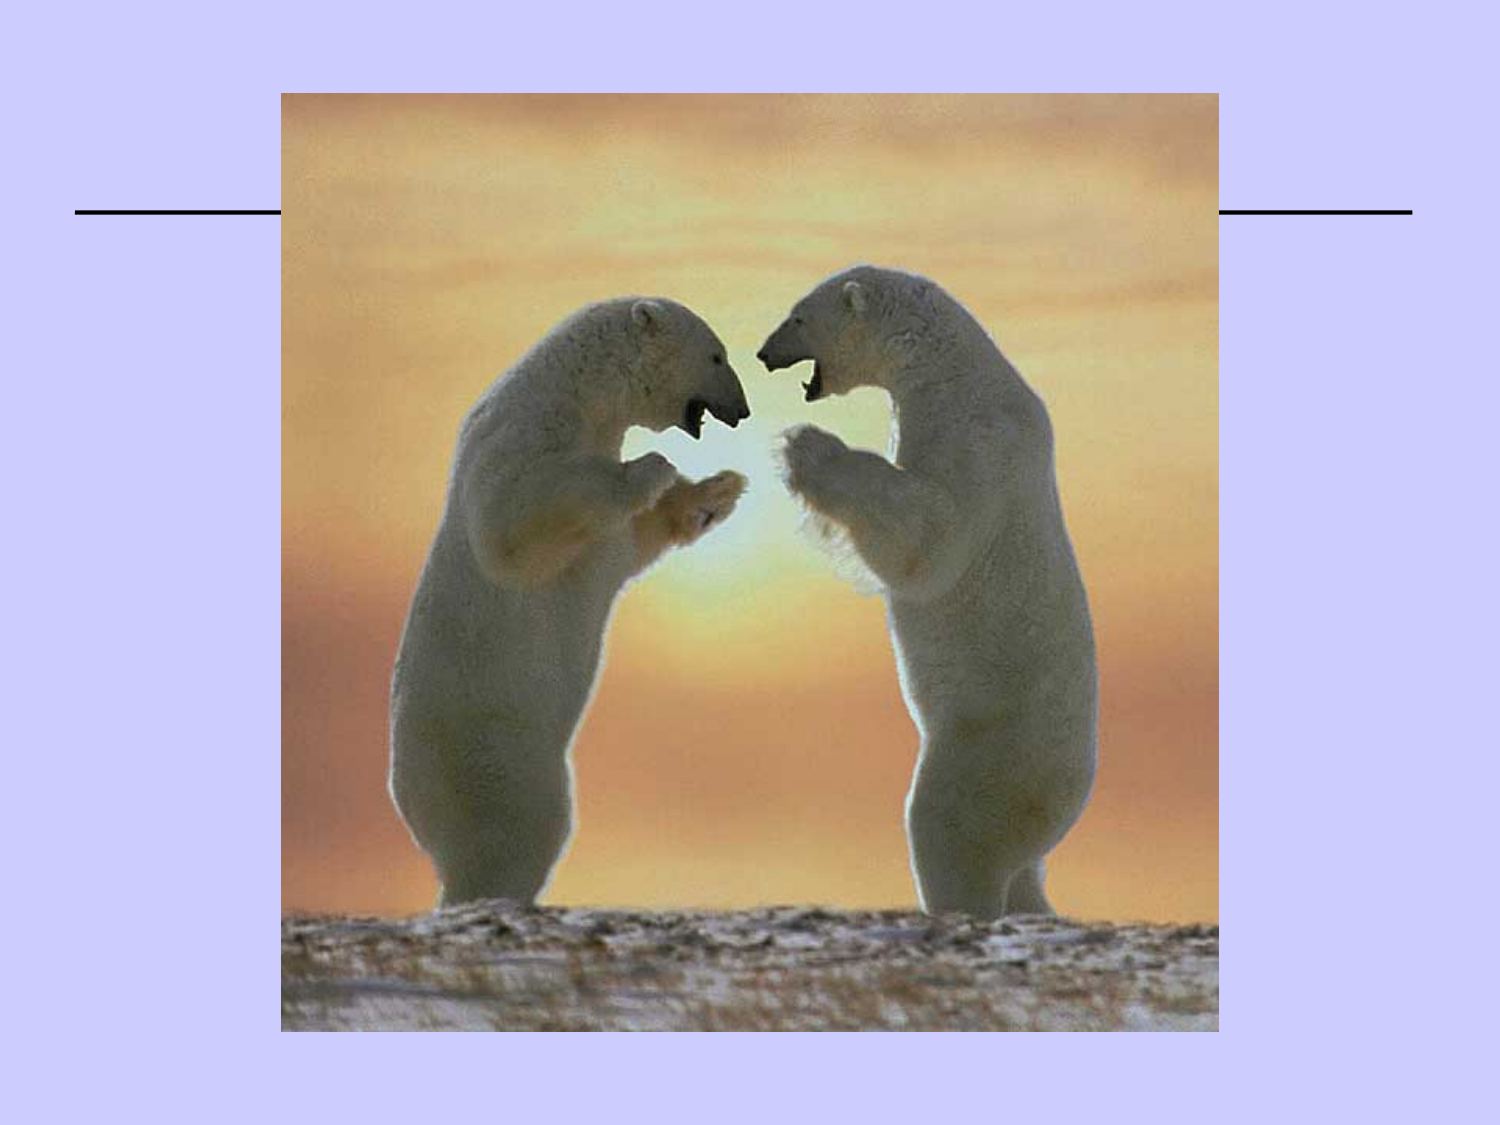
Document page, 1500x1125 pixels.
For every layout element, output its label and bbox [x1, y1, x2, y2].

picture [281, 93, 1219, 1032]
